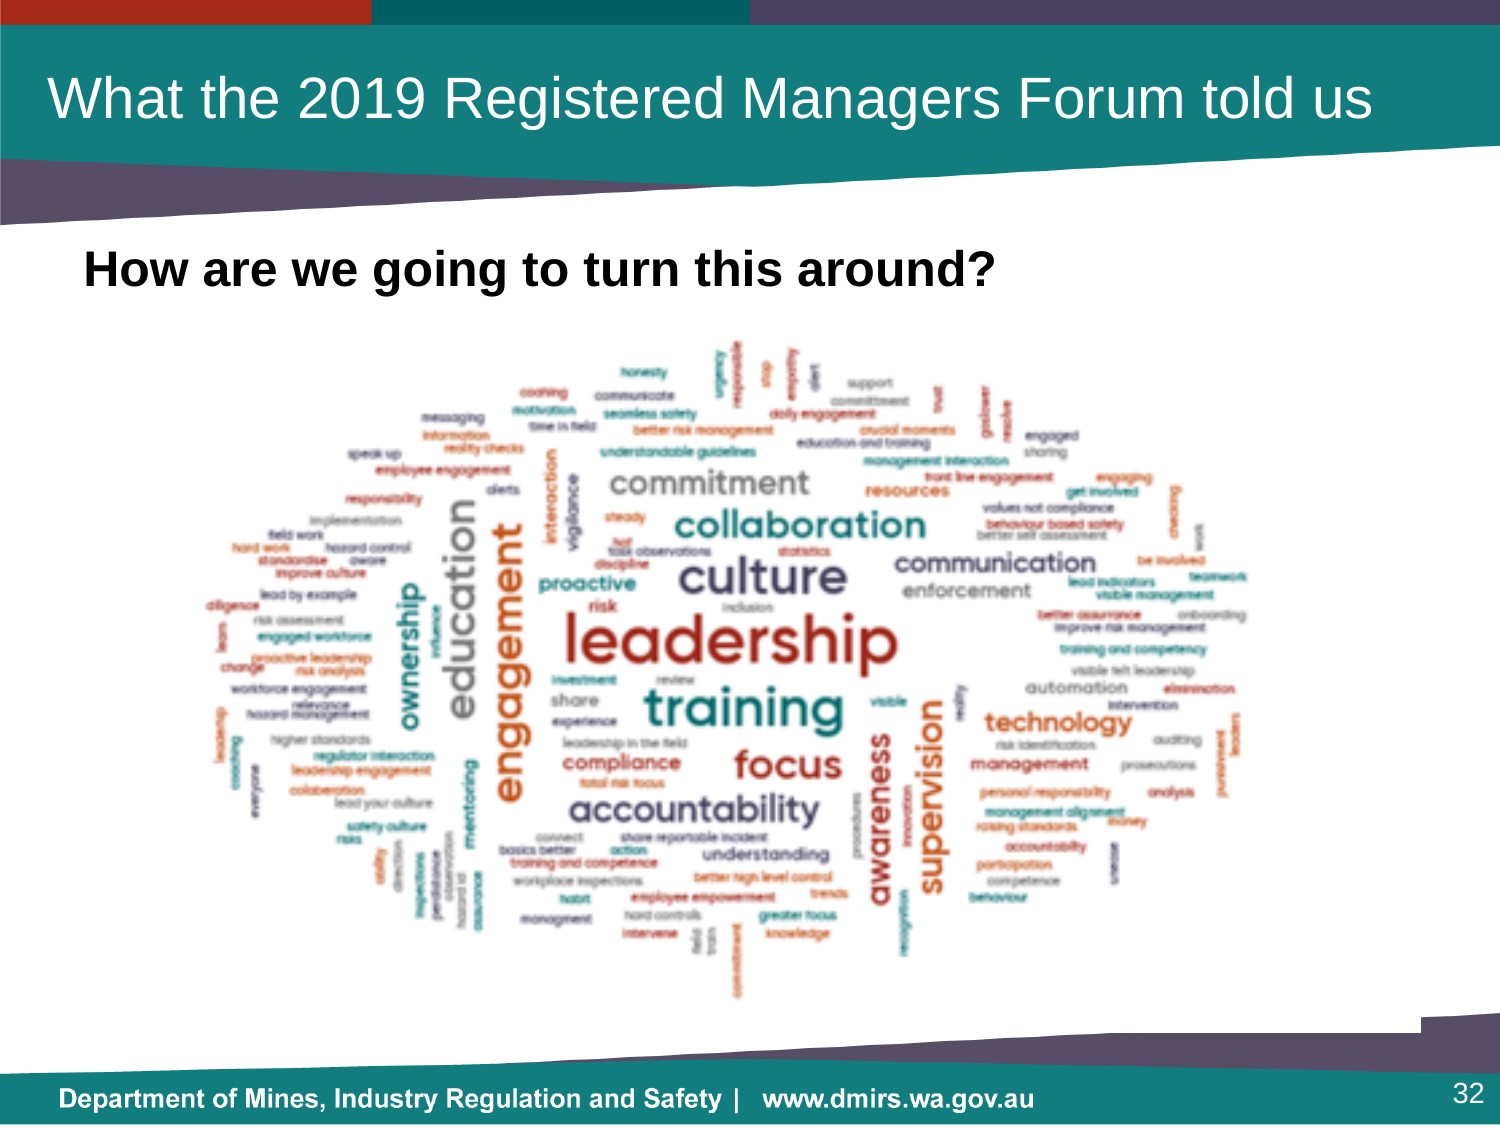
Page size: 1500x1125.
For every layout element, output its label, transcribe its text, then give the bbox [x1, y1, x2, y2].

slide_number 32 [1187, 1066, 1500, 1125]
title What the 2019 Registered Managers Forum told us [32, 33, 1421, 157]
text_box How are we going to turn this around? [68, 228, 1013, 304]
picture [0, 326, 1500, 1125]
picture [0, 0, 1500, 245]
